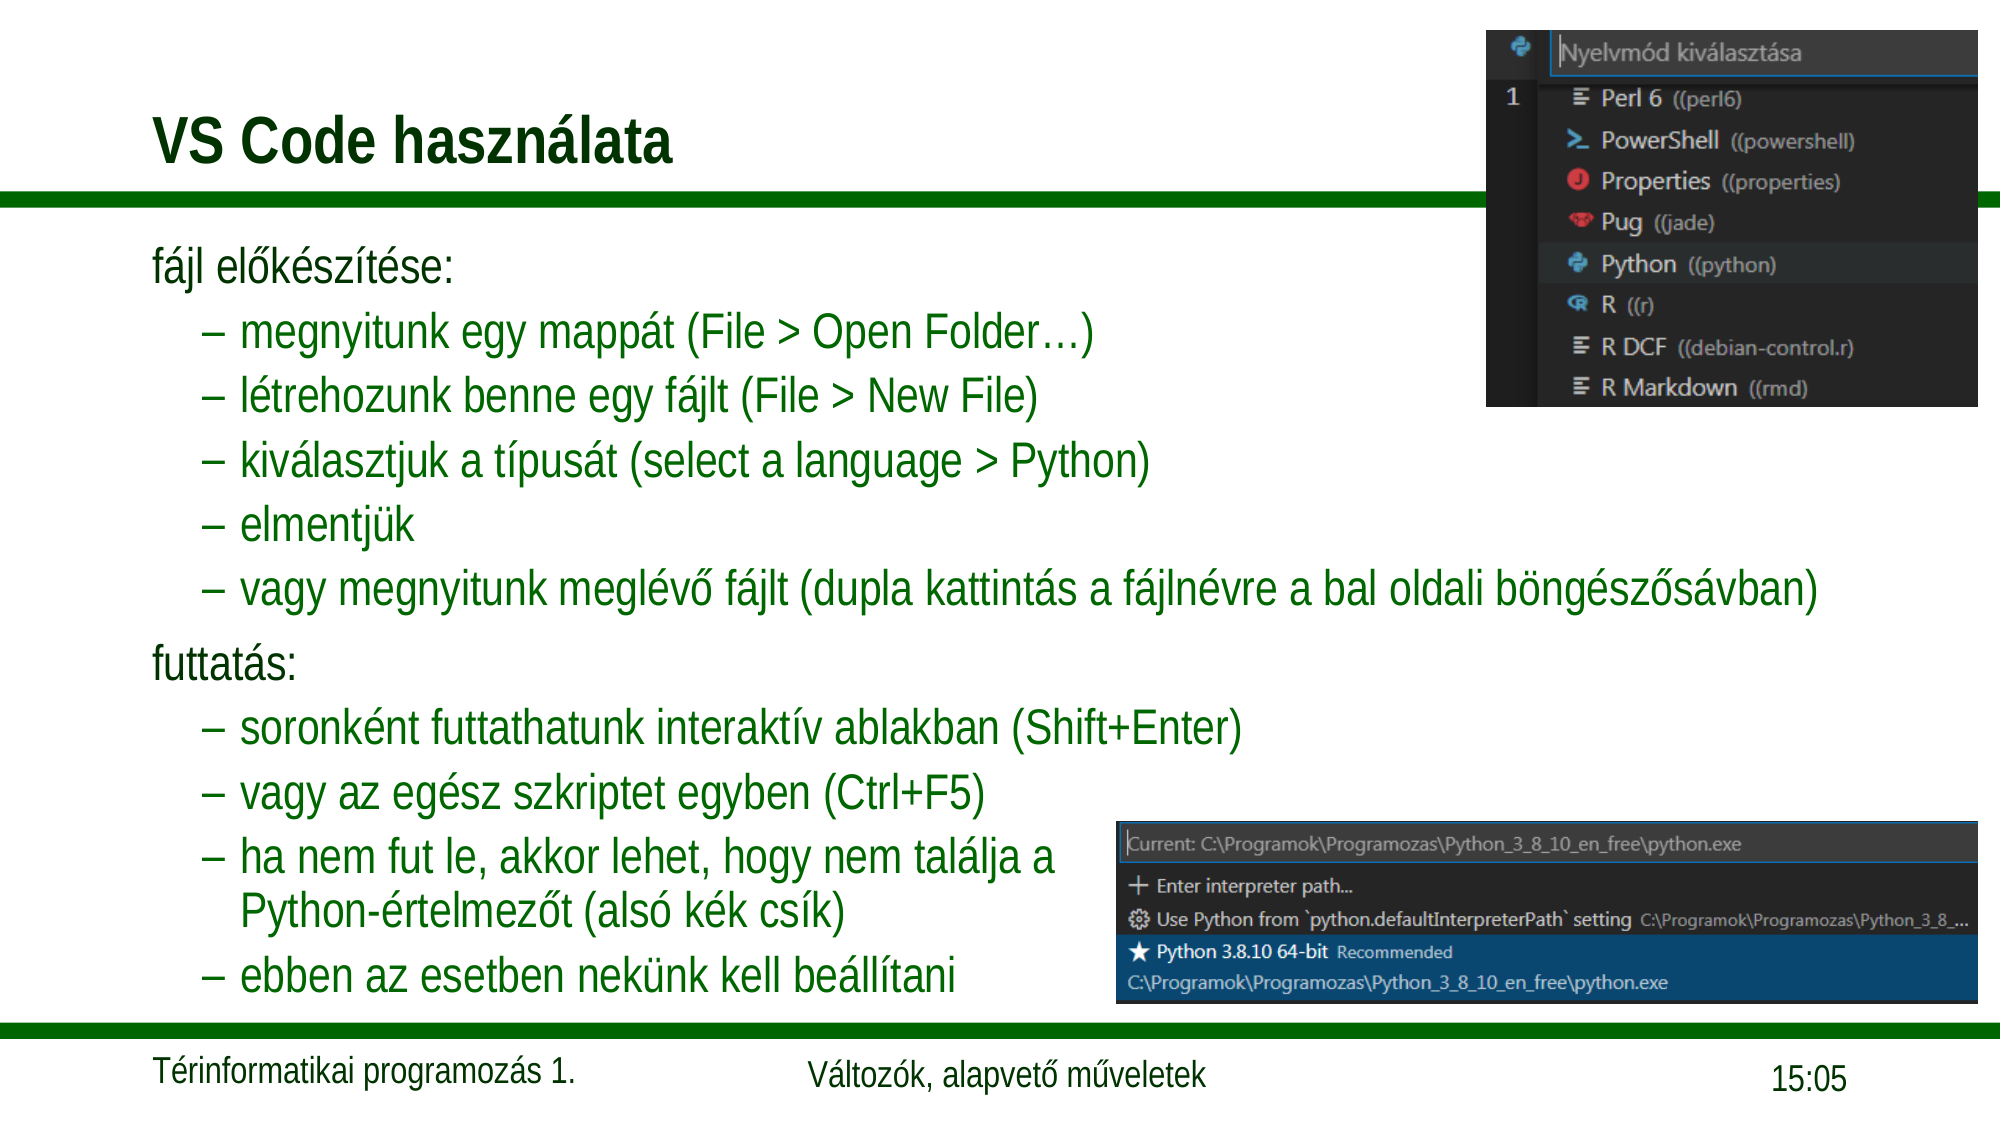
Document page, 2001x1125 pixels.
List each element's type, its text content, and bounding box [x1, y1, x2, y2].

title VS Code használata [137, 28, 1863, 186]
picture [1116, 821, 1978, 1005]
picture [1486, 30, 1978, 407]
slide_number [1390, 1046, 1863, 1106]
list fájl előkészítése: megnyitunk egy mappát (File > Open Folder…) létrehozunk benne egy fájlt (File > New File) kiválasztjuk a típusát (select a language > Python) elmentjük vagy megnyitunk meglévő fájlt (dupla kattintás a fájlnévre a bal oldali böngészősávban) futtatás: soronként futtathatunk interaktív ablakban (Shift+Enter) vagy az egész szkriptet egyben (Ctrl+F5) ha nem fut le, akkor lehet, hogy nem találja a Python-értelmezőt (alsó kék csík) ebben az esetben nekünk kell beállítani [137, 233, 1863, 1014]
